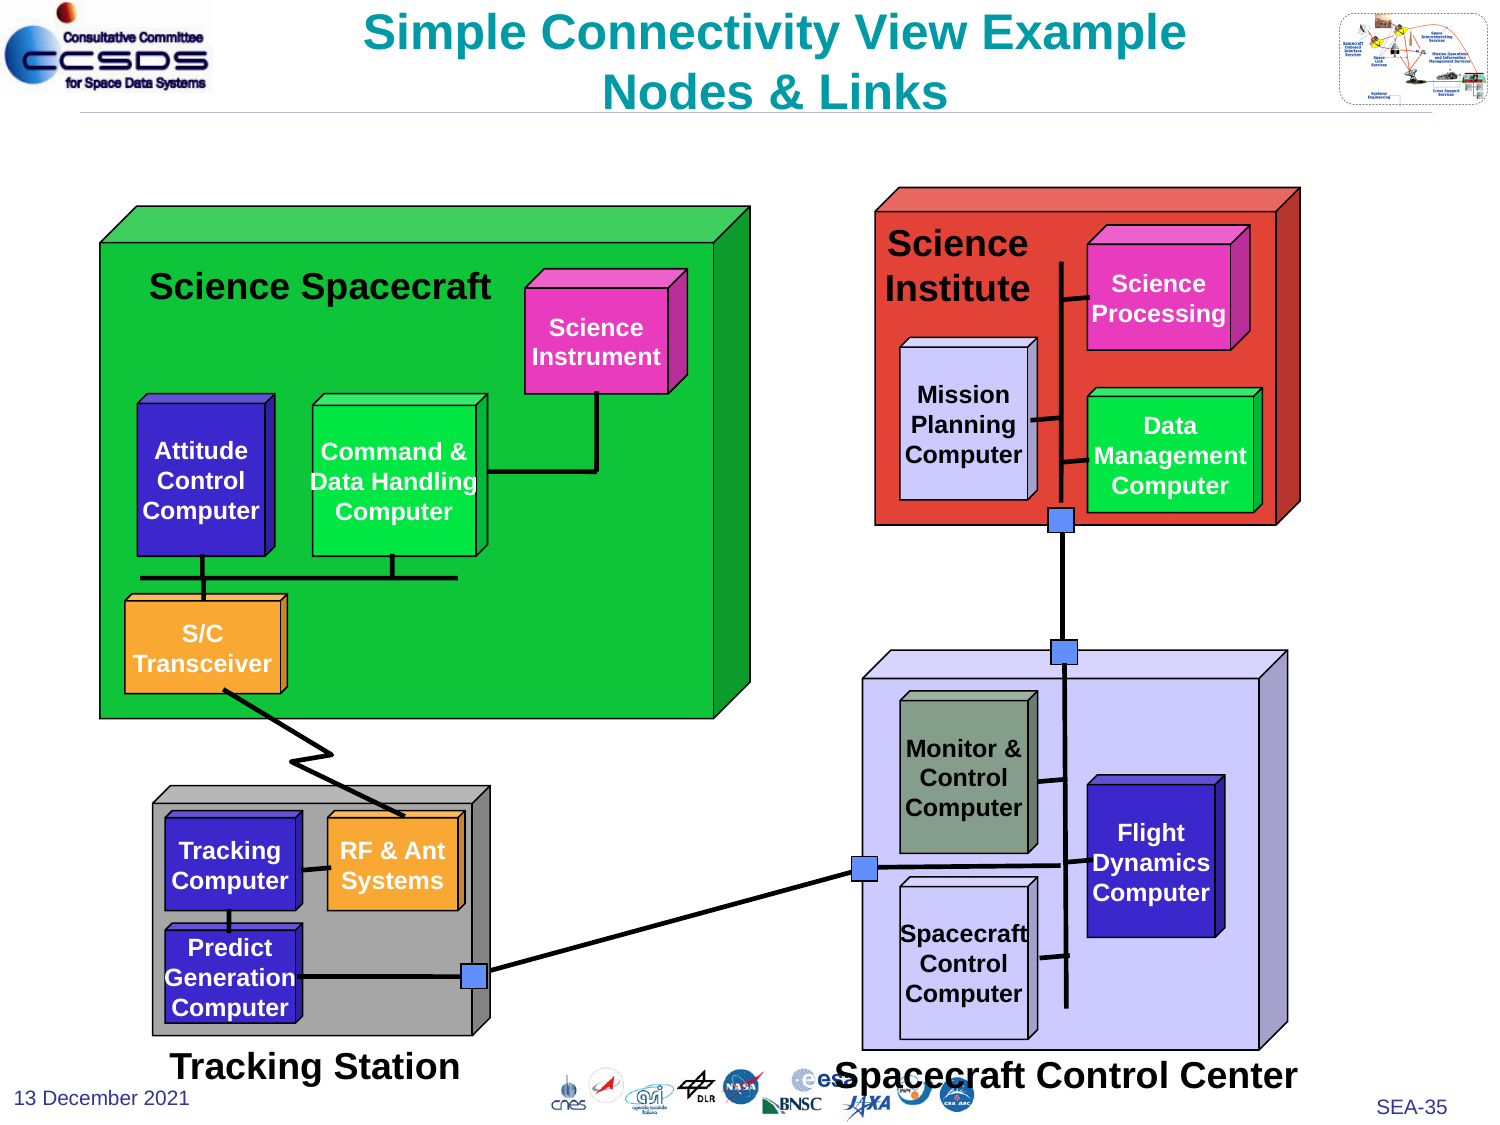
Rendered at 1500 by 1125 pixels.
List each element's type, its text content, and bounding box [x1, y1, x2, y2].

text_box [850, 639, 1288, 1051]
text_box Tracking Station [154, 1044, 476, 1094]
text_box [152, 785, 491, 1036]
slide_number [0, 1074, 285, 1120]
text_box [99, 205, 751, 719]
text_box Simple Connectivity View Example Nodes & Links [320, 0, 1231, 127]
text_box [874, 187, 1301, 533]
text_box Spacecraft Control Center [819, 1043, 1314, 1103]
picture [0, 0, 213, 94]
picture [549, 1064, 975, 1125]
picture [1338, 12, 1488, 106]
text_box [276, 727, 359, 784]
